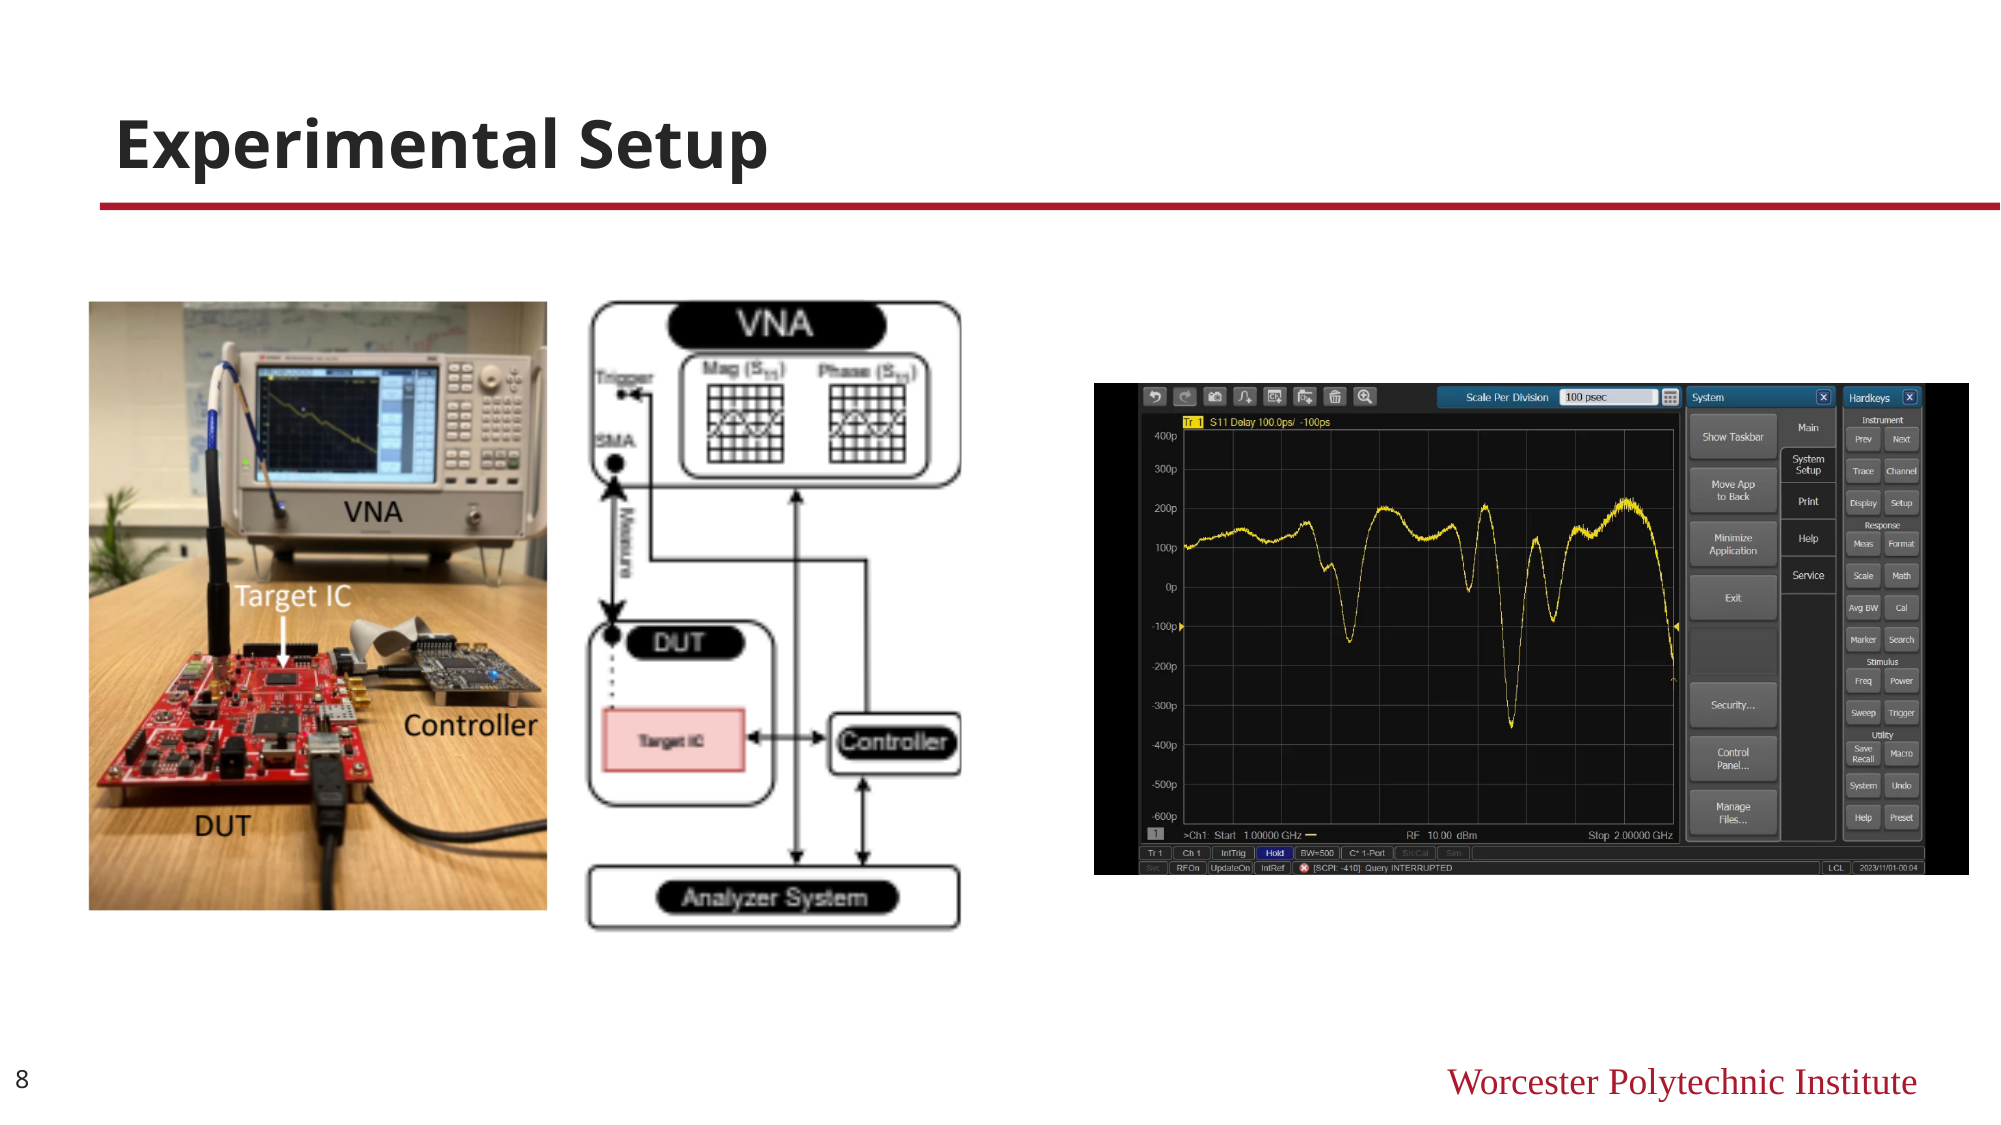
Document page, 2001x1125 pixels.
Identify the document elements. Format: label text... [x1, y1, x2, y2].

title Experimental Setup [99, 57, 1900, 189]
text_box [1092, 381, 1971, 876]
picture [85, 298, 549, 915]
picture [566, 298, 963, 933]
slide_number 8 [0, 1047, 100, 1113]
